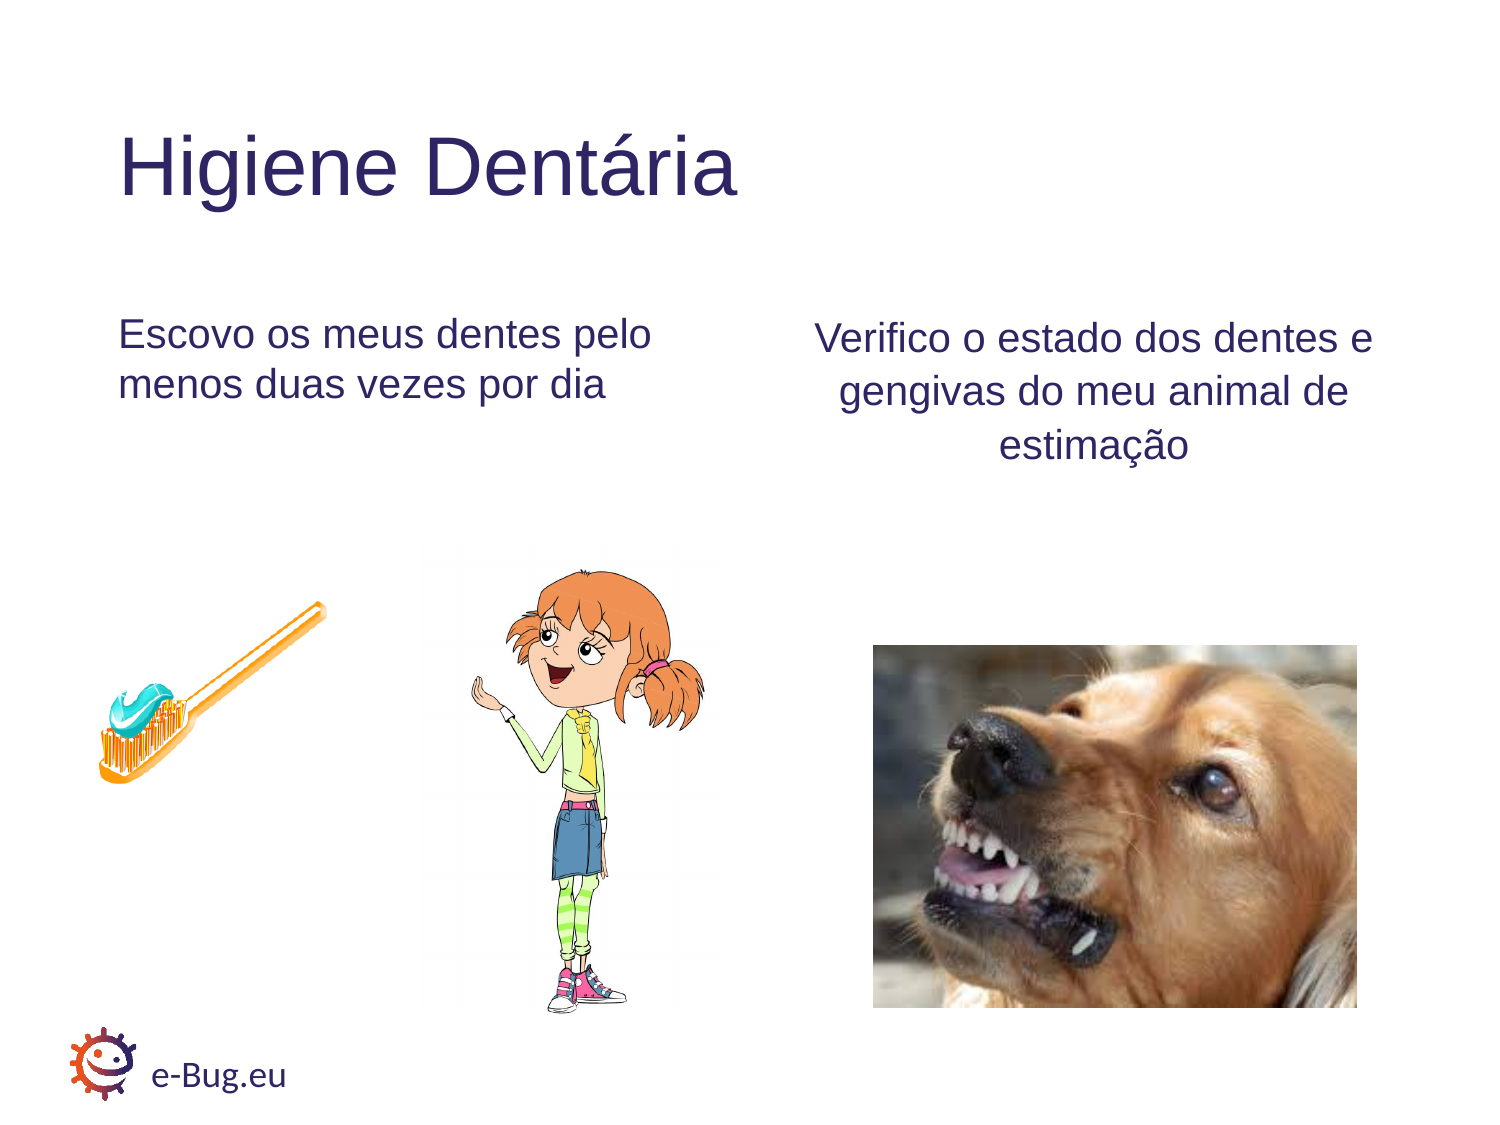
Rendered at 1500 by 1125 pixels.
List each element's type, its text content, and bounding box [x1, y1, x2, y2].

list Escovo os meus dentes pelo menos duas vezes por dia [103, 299, 670, 484]
footer e-Bug.eu [136, 1042, 643, 1103]
title Higiene Dentária [103, 59, 1397, 278]
picture [873, 645, 1358, 1008]
picture [69, 1027, 137, 1103]
text_box Verifico o estado dos dentes e gengivas do meu animal de estimação [791, 299, 1397, 517]
picture [88, 562, 332, 806]
picture [420, 542, 721, 1014]
